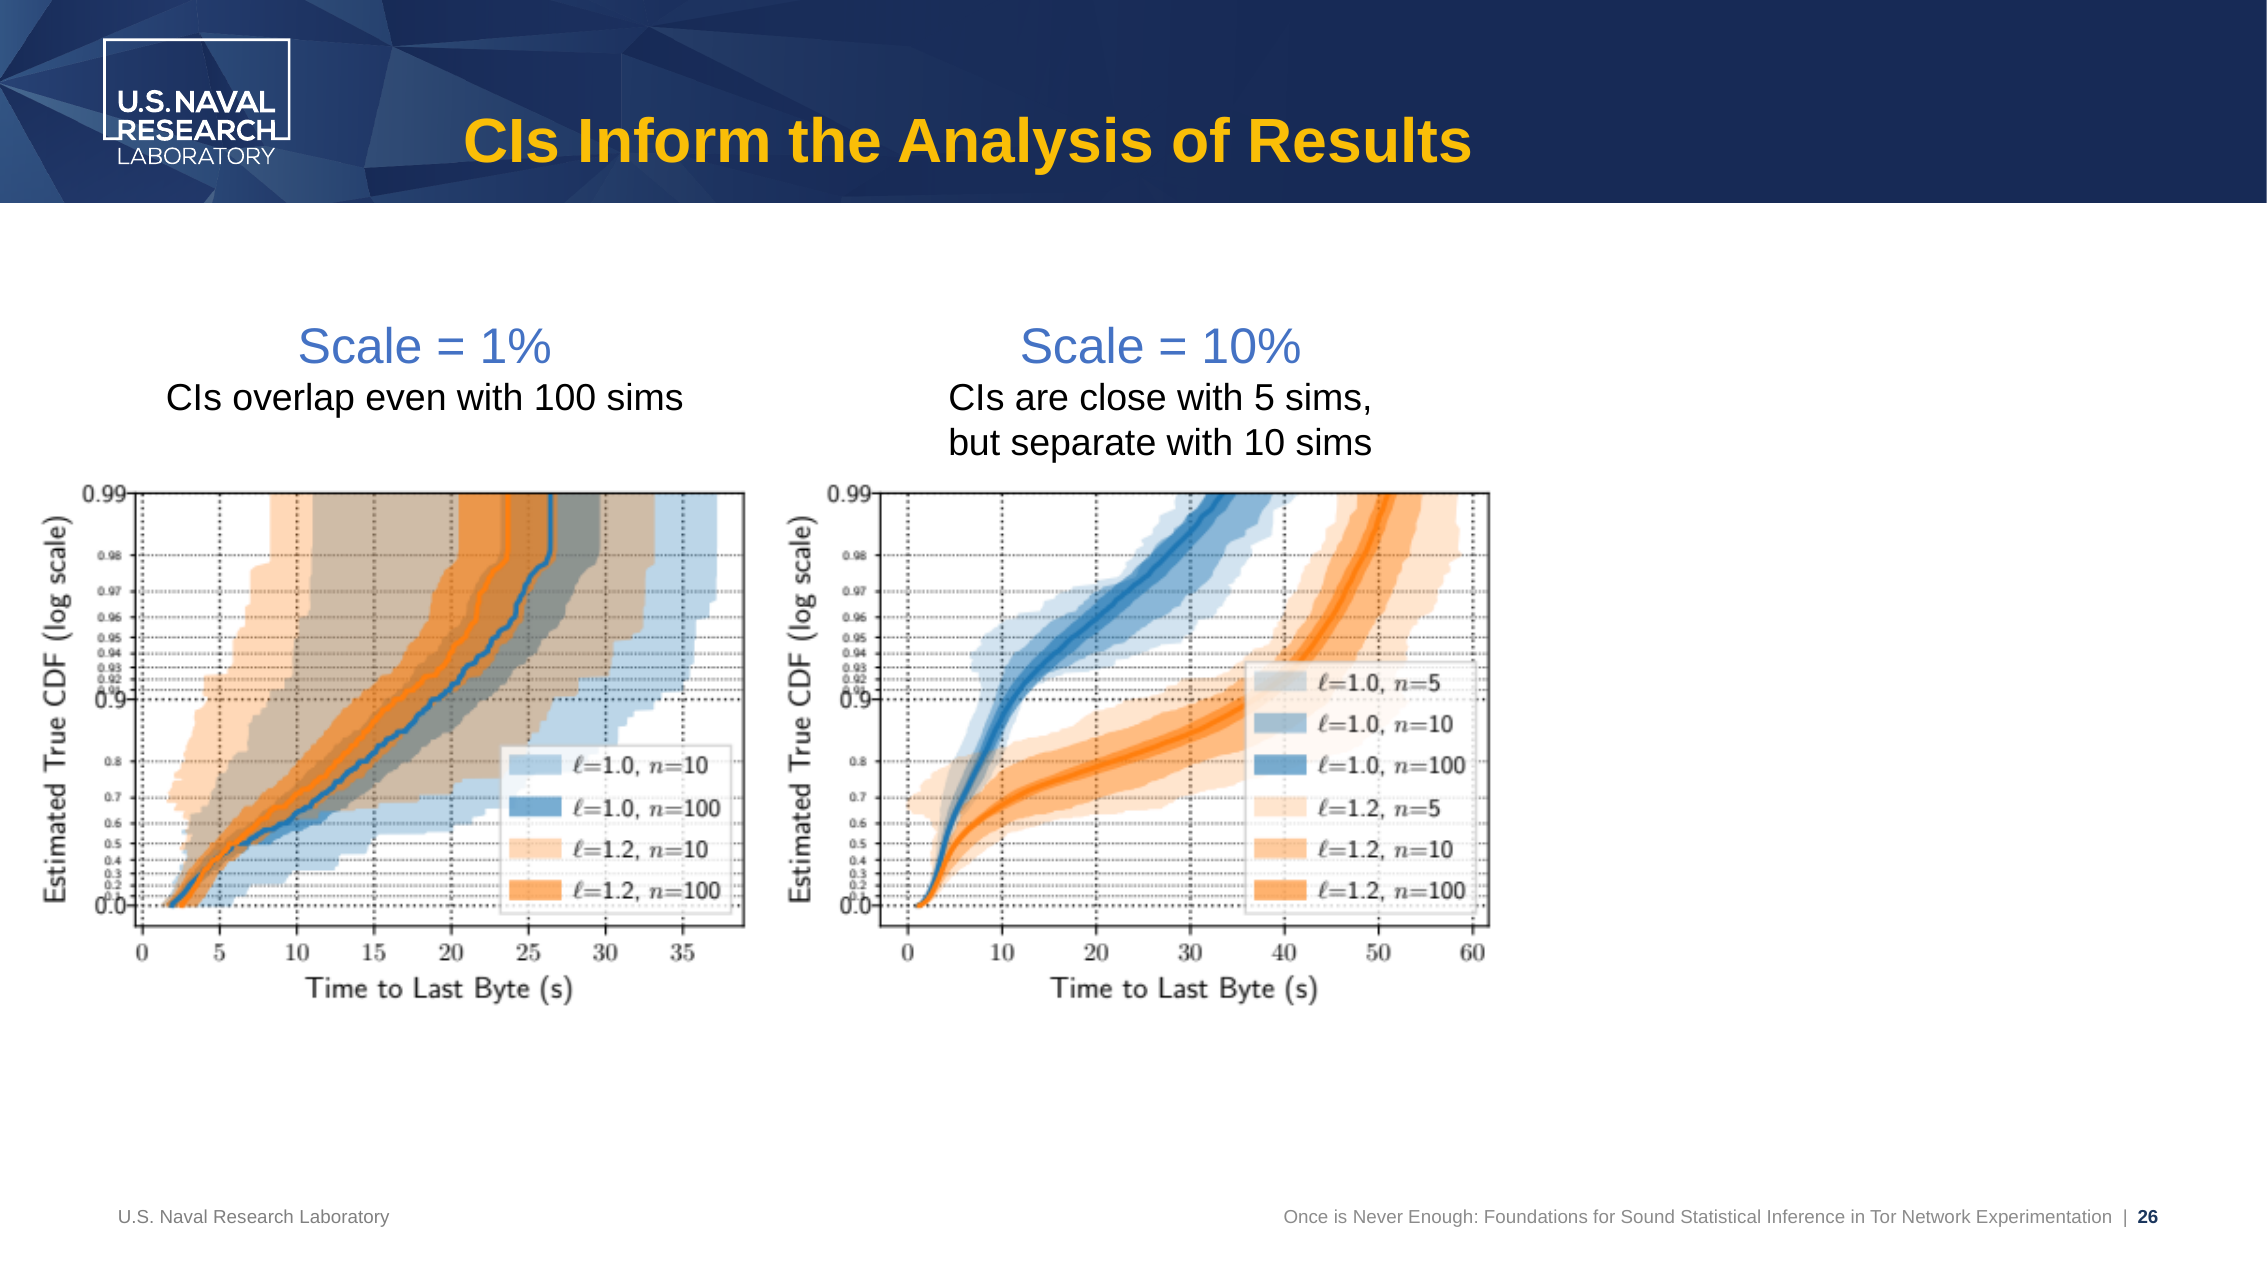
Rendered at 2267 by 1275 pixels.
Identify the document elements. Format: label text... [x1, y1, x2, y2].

text_box Scale = 1% CIs overlap even with 100 sims [151, 305, 699, 426]
text_box Scale = 10% CIs are close with 5 sims, but separate with 10 sims [933, 305, 1388, 471]
picture [779, 476, 1494, 1012]
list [34, 476, 749, 1012]
picture [0, 0, 2267, 203]
title CIs Inform the Analysis of Results [463, 104, 2113, 180]
footer U.S. Naval Research Laboratory [103, 1181, 868, 1250]
slide_number Once is Never Enough: Foundations for Sound Statistical Inference in Tor Network Experimentation | 26 [1255, 1181, 2159, 1250]
